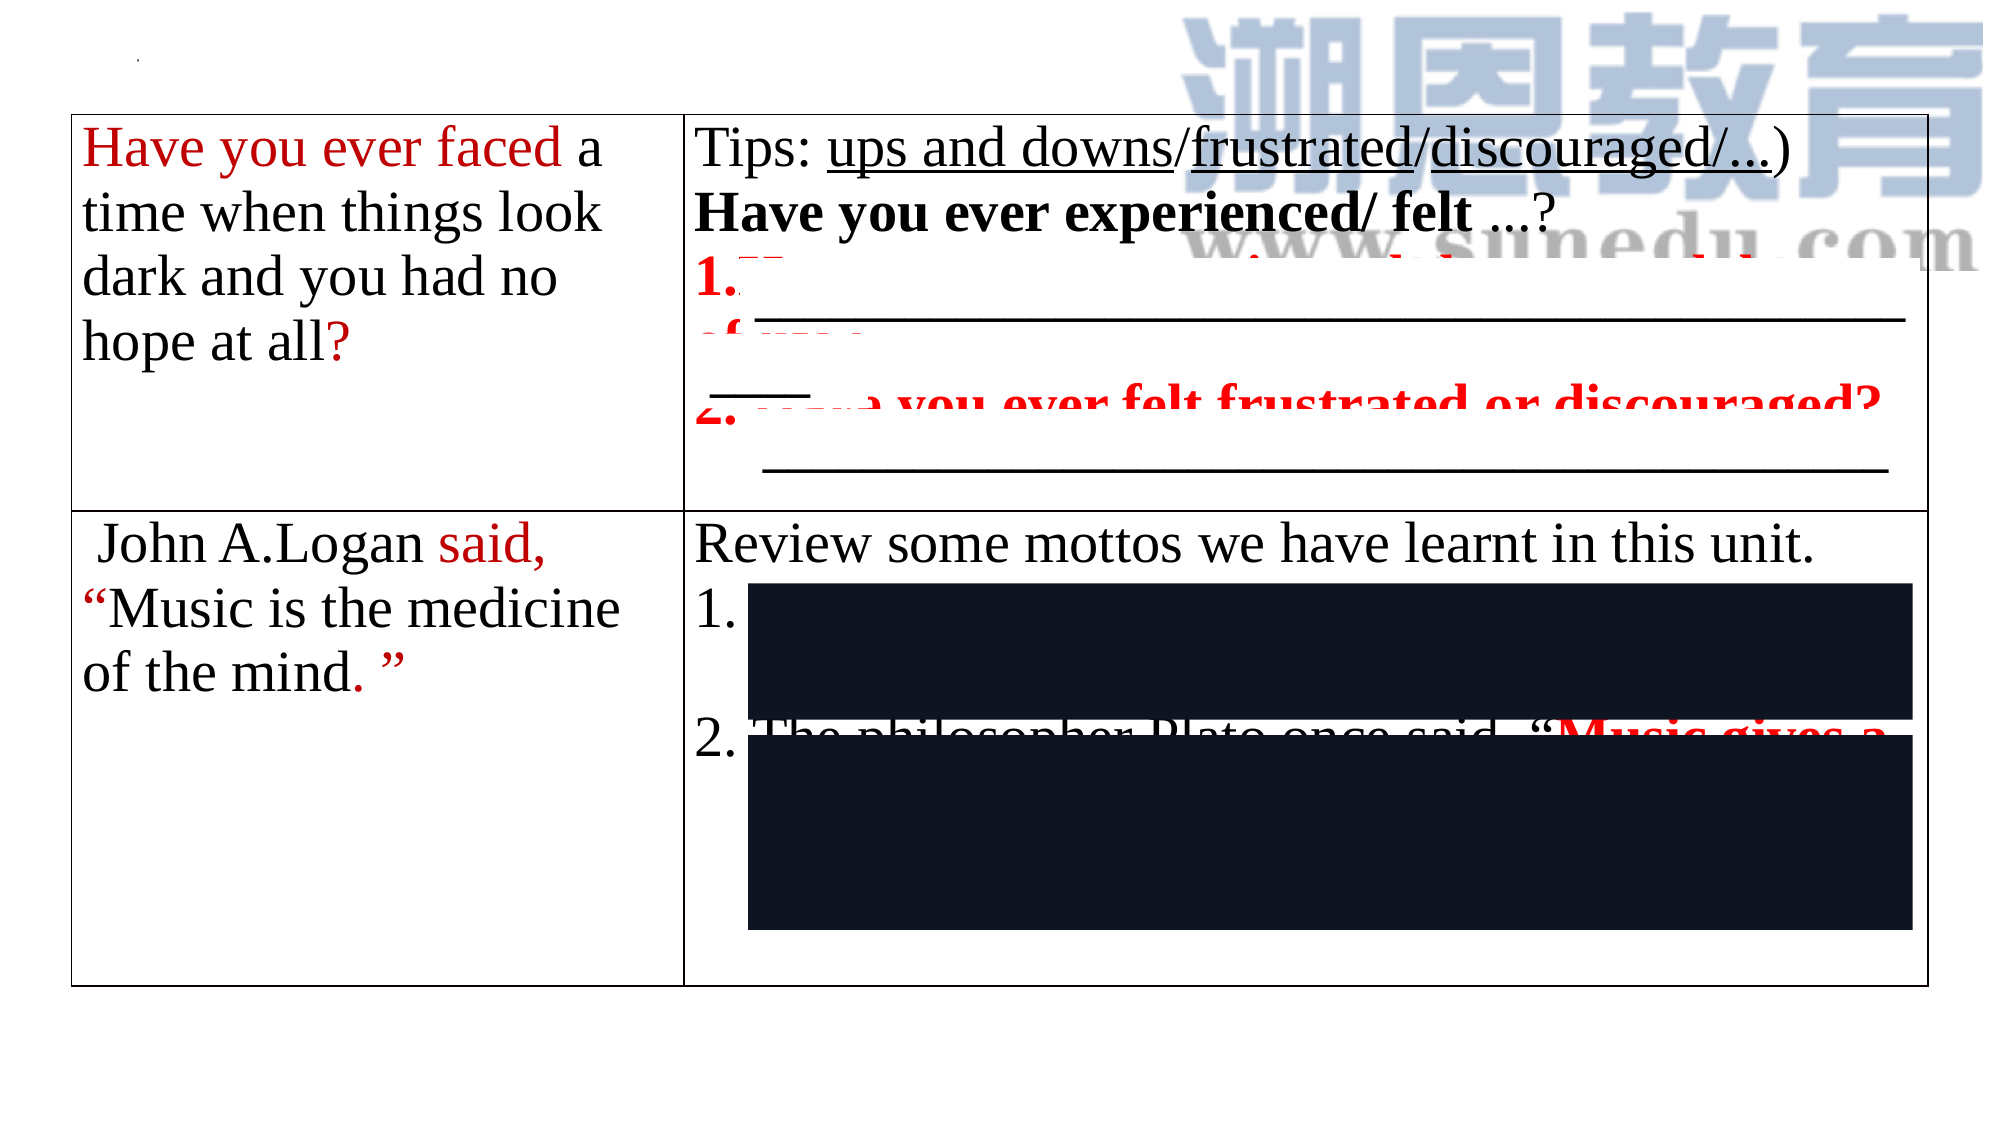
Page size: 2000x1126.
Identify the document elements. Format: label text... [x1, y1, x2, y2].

picture [1178, 10, 1983, 271]
text_box [748, 583, 1913, 720]
text_box _____________________________________________ [748, 409, 1913, 484]
table_cell John A.Logan said, “Music is the medicine of the mind. ” [72, 512, 683, 985]
text_box ____ [695, 333, 868, 409]
text_box ______________________________________________ [740, 258, 1921, 333]
text_box [748, 735, 1913, 930]
table_cell Review some mottos we have learnt in this unit. 1. Henry Wadsworth Longfellow said, “ Music is the universal language of mankind.” 2. The philosopher Plato once said, “Music gives a soul to the universe, wings to the mind, flight to the imagination and life to everything.” [685, 512, 1927, 985]
table_header Have you ever faced a time when things look dark and you had no hope at all? [72, 115, 683, 510]
table_header Tips: ups and downs/frustrated/discouraged/...) Have you ever experienced/ felt ...? 1.Have you ever experienced the ups and downs of life? 2. Have you ever felt frustrated or discouraged? [685, 115, 1927, 510]
